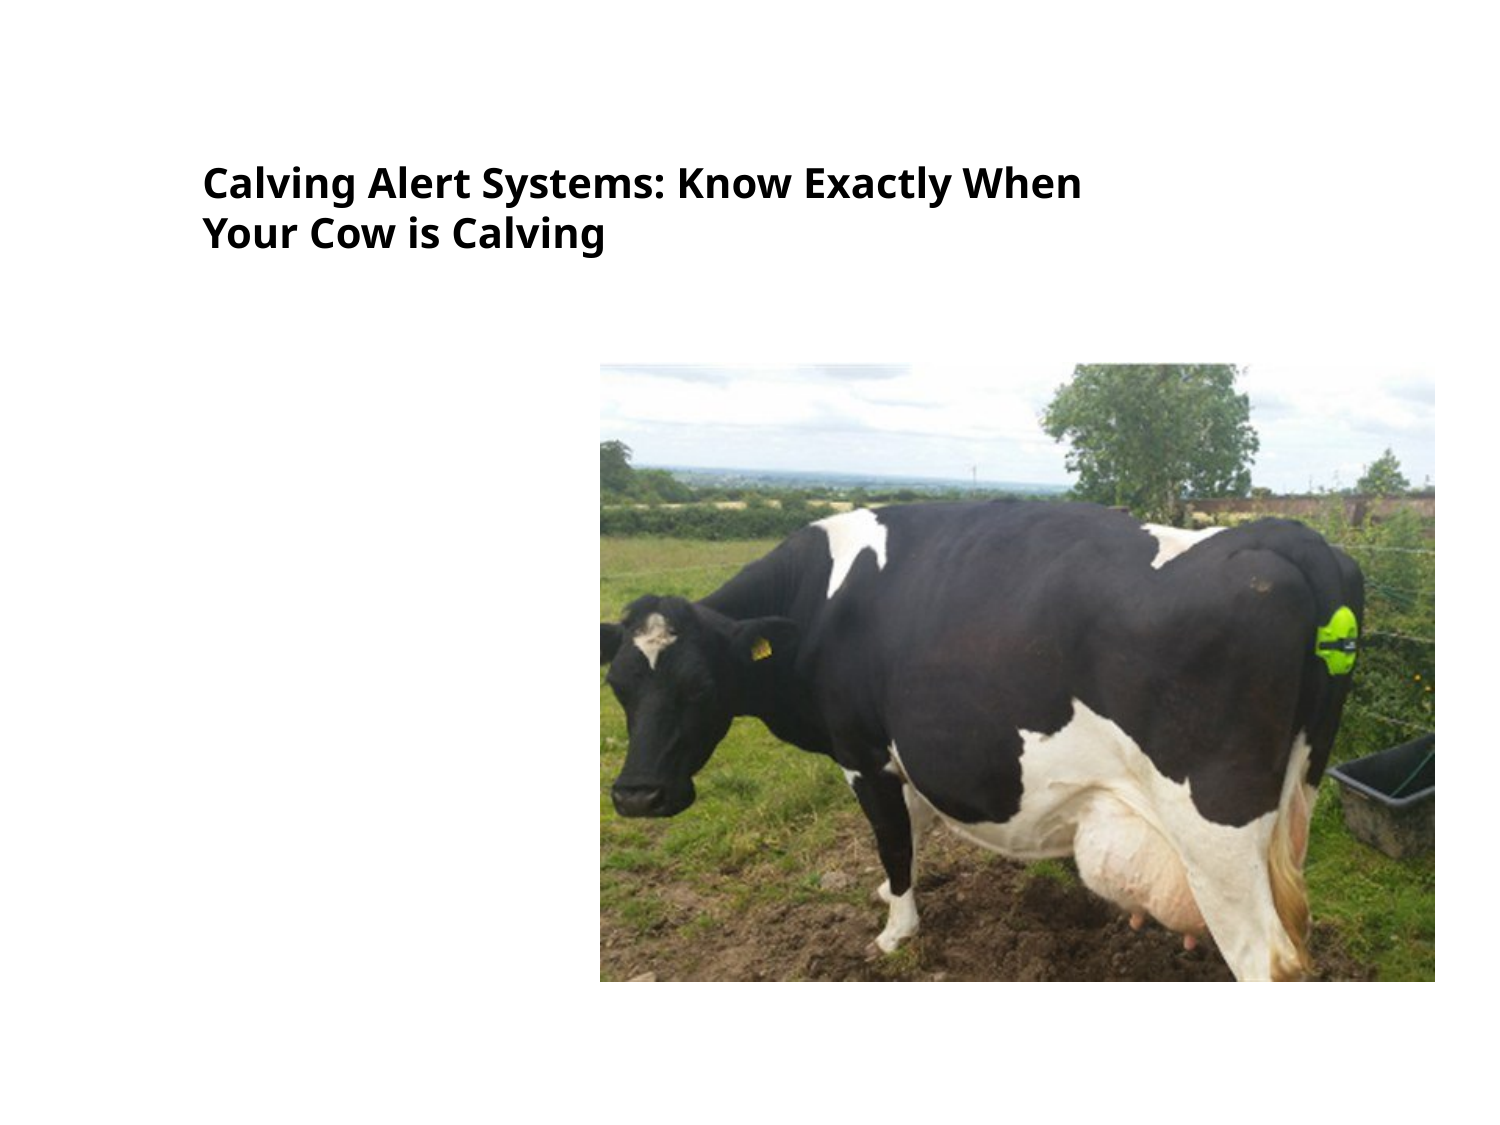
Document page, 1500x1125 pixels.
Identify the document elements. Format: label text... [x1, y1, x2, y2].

picture [599, 362, 1435, 982]
text_box Calving Alert Systems: Know Exactly When Your Cow is Calving [187, 149, 1188, 265]
